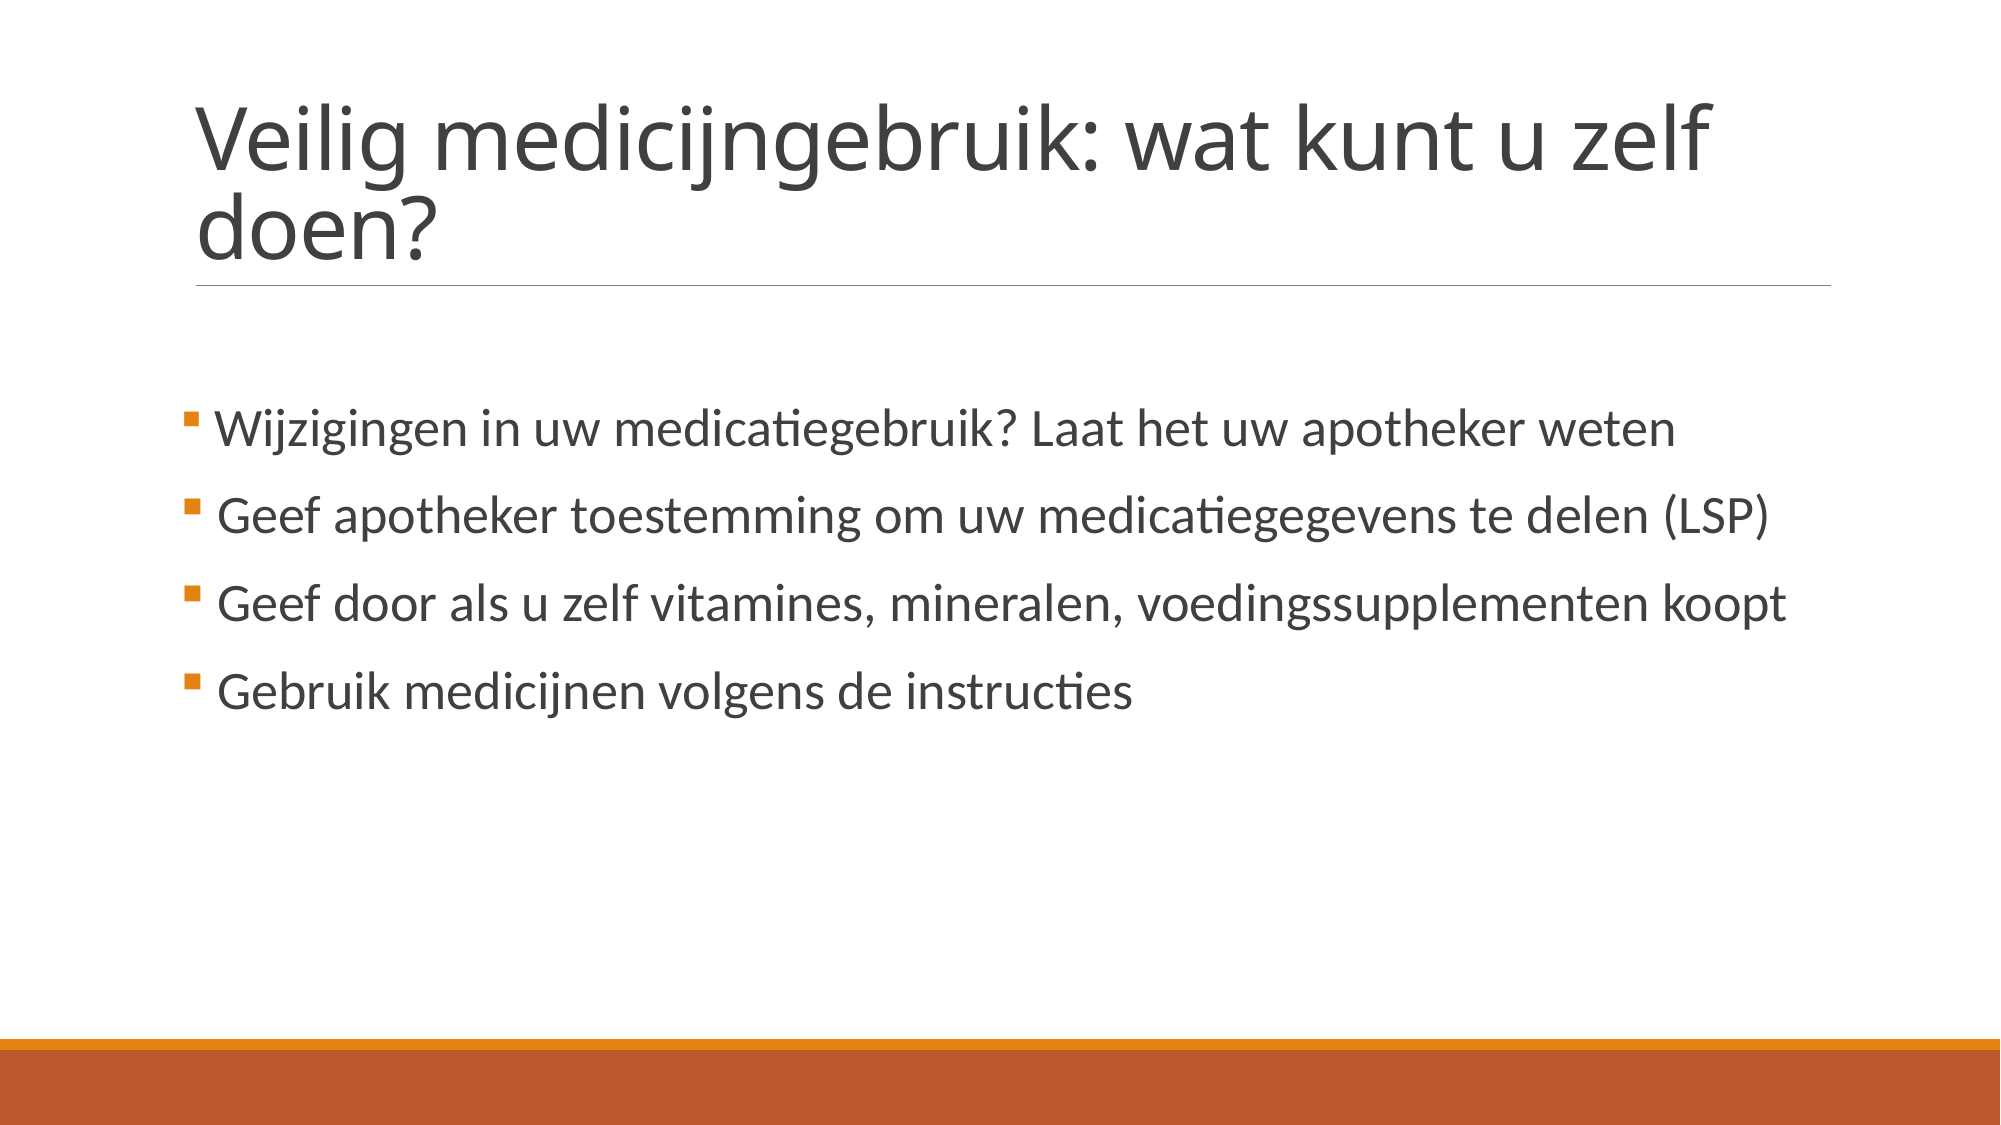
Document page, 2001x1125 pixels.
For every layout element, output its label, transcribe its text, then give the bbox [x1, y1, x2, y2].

list Wijzigingen in uw medicatiegebruik? Laat het uw apotheker weten Geef apotheker toestemming om uw medicatiegegevens te delen (LSP) Geef door als u zelf vitamines, mineralen, voedingssupplementen koopt Gebruik medicijnen volgens de instructies [180, 302, 1830, 963]
title Veilig medicijngebruik: wat kunt u zelf doen? [180, 47, 1830, 285]
